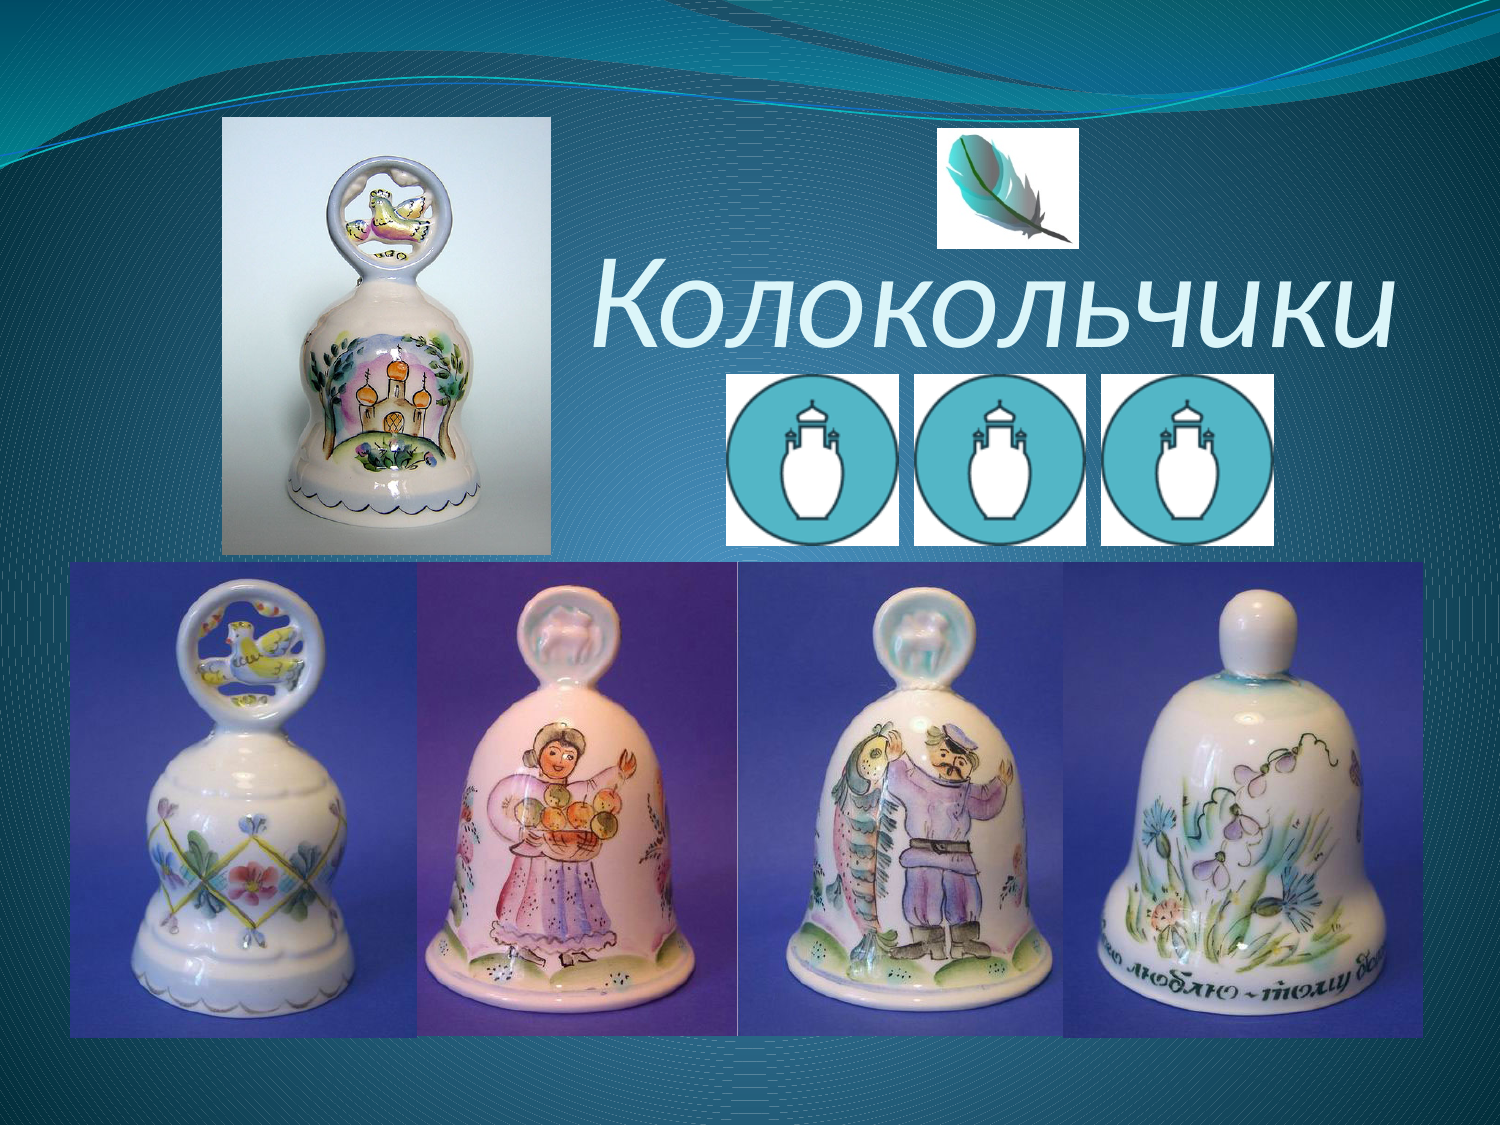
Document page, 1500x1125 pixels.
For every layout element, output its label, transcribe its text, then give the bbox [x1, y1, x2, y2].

picture [1101, 374, 1274, 546]
picture [222, 116, 551, 555]
title Колокольчики [585, 257, 1425, 375]
picture [420, 562, 1423, 1039]
picture [70, 562, 417, 1038]
picture [937, 128, 1079, 249]
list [726, 374, 899, 546]
picture [913, 374, 1087, 546]
